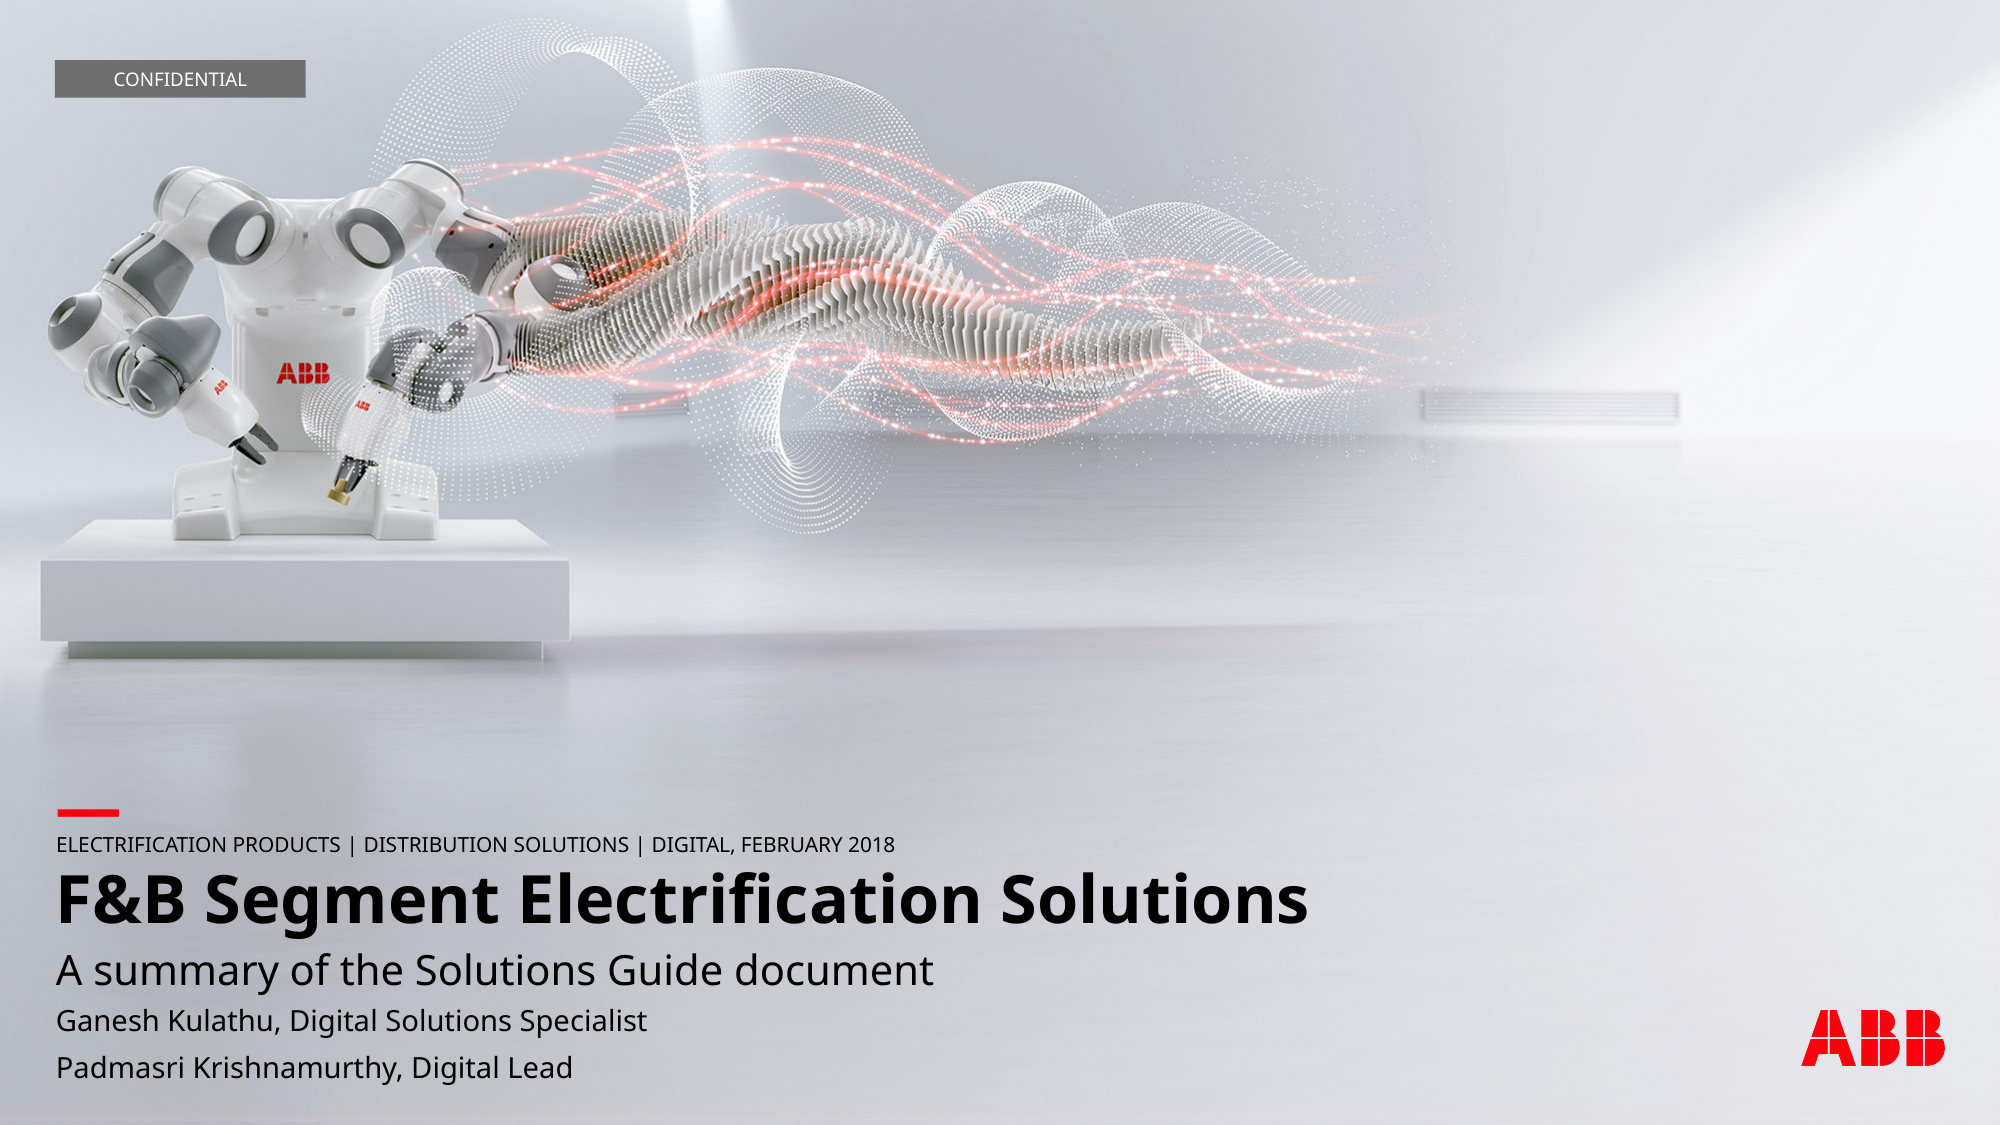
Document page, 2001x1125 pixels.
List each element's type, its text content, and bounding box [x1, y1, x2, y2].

picture [0, 0, 2000, 1125]
title F&B Segment Electrification Solutions [55, 853, 1715, 937]
list Ganesh Kulathu, Digital Solutions Specialist Padmasri Krishnamurthy, Digital Lead [55, 1002, 1715, 1049]
list confidential [54, 60, 306, 98]
list Electrification products | distribution solutions | digital, February 2018 [55, 820, 1715, 853]
subtitle A summary of the Solutions Guide document [55, 943, 1715, 1002]
